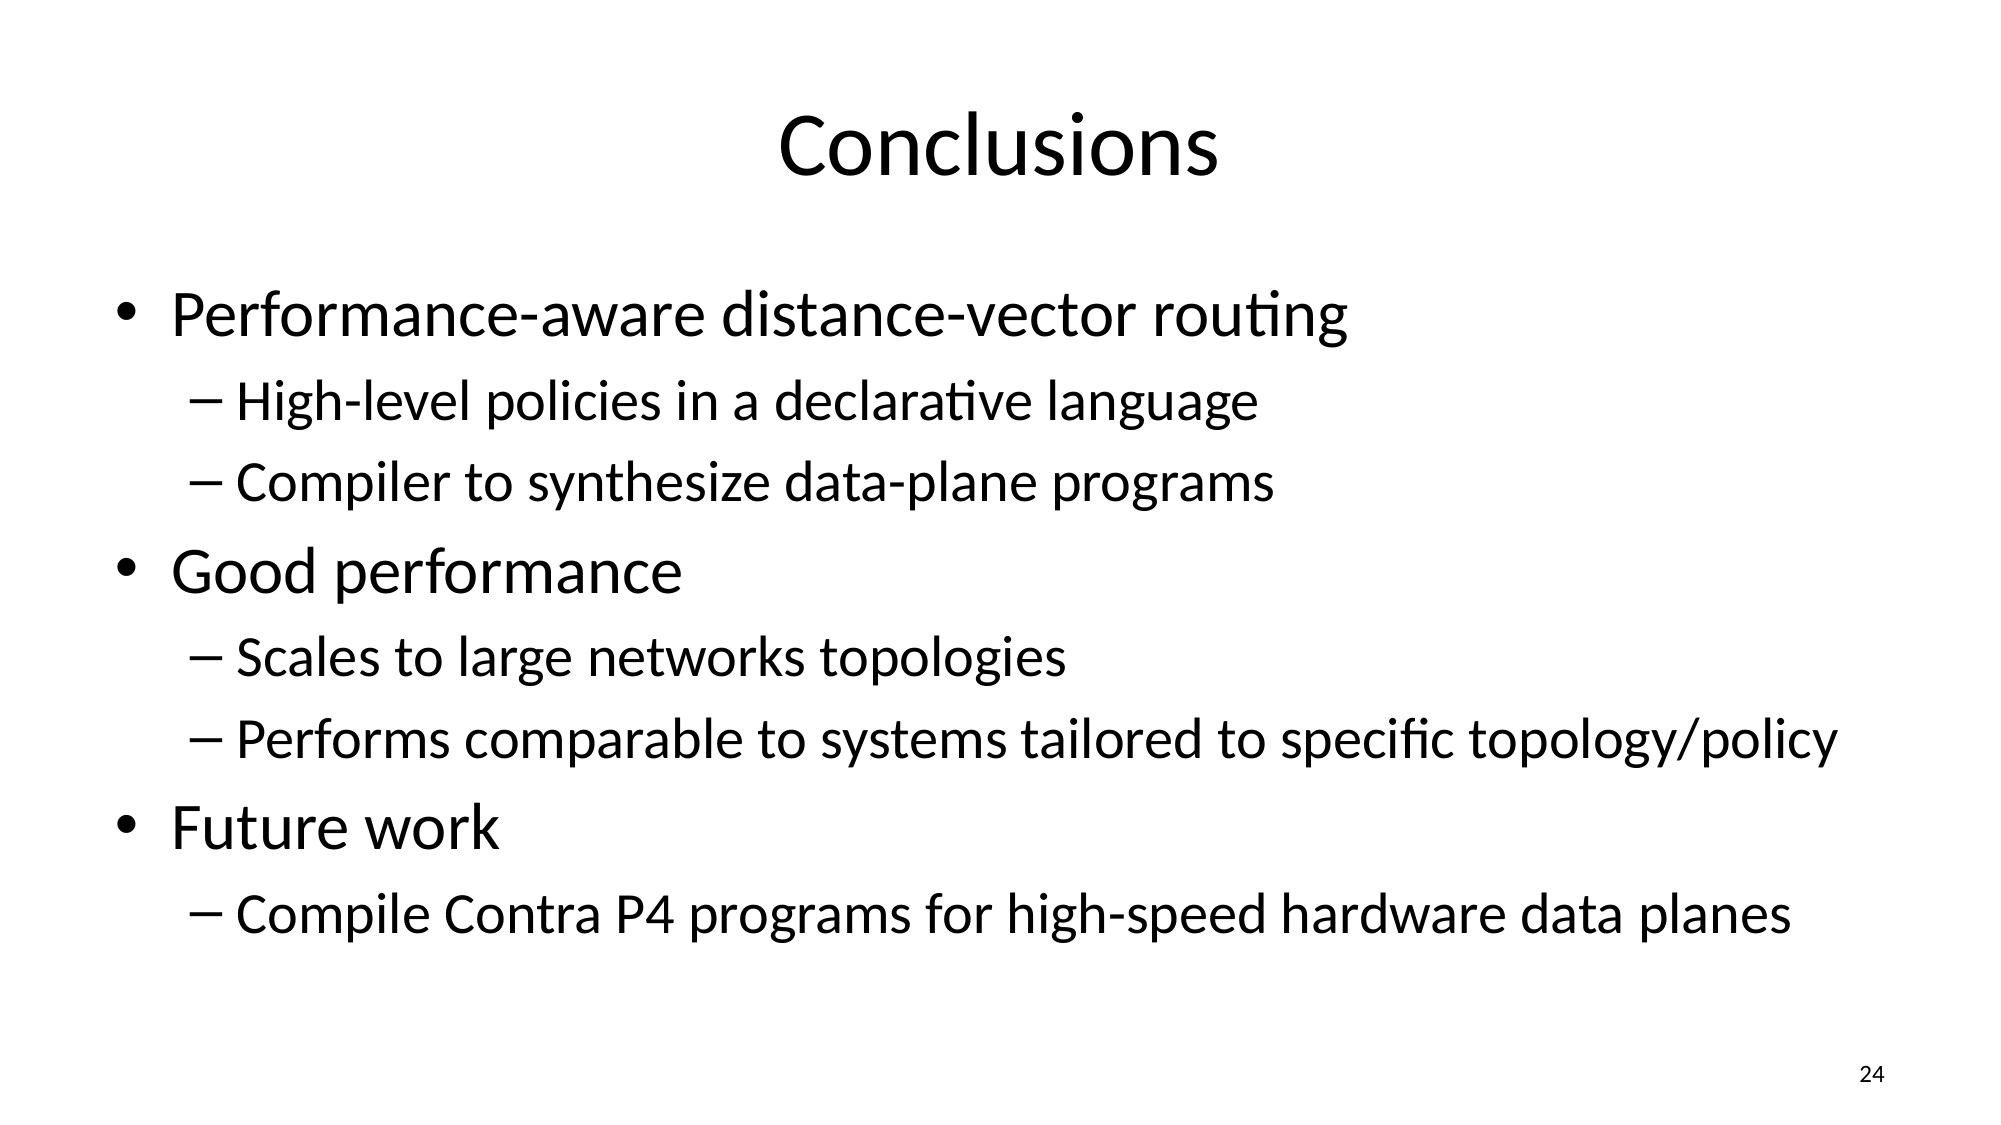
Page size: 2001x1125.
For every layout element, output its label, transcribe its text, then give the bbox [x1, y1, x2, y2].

slide_number 23 [1433, 1042, 1900, 1103]
list Performance-aware distance-vector routing High-level policies in a declarative language Compiler to synthesize data-plane programs Good performance Scales to large networks topologies Performs comparable to systems tailored to specific topology/policy Future work Compile Contra P4 programs for high-speed hardware data planes [99, 262, 1900, 1005]
title Conclusions [99, 45, 1900, 233]
